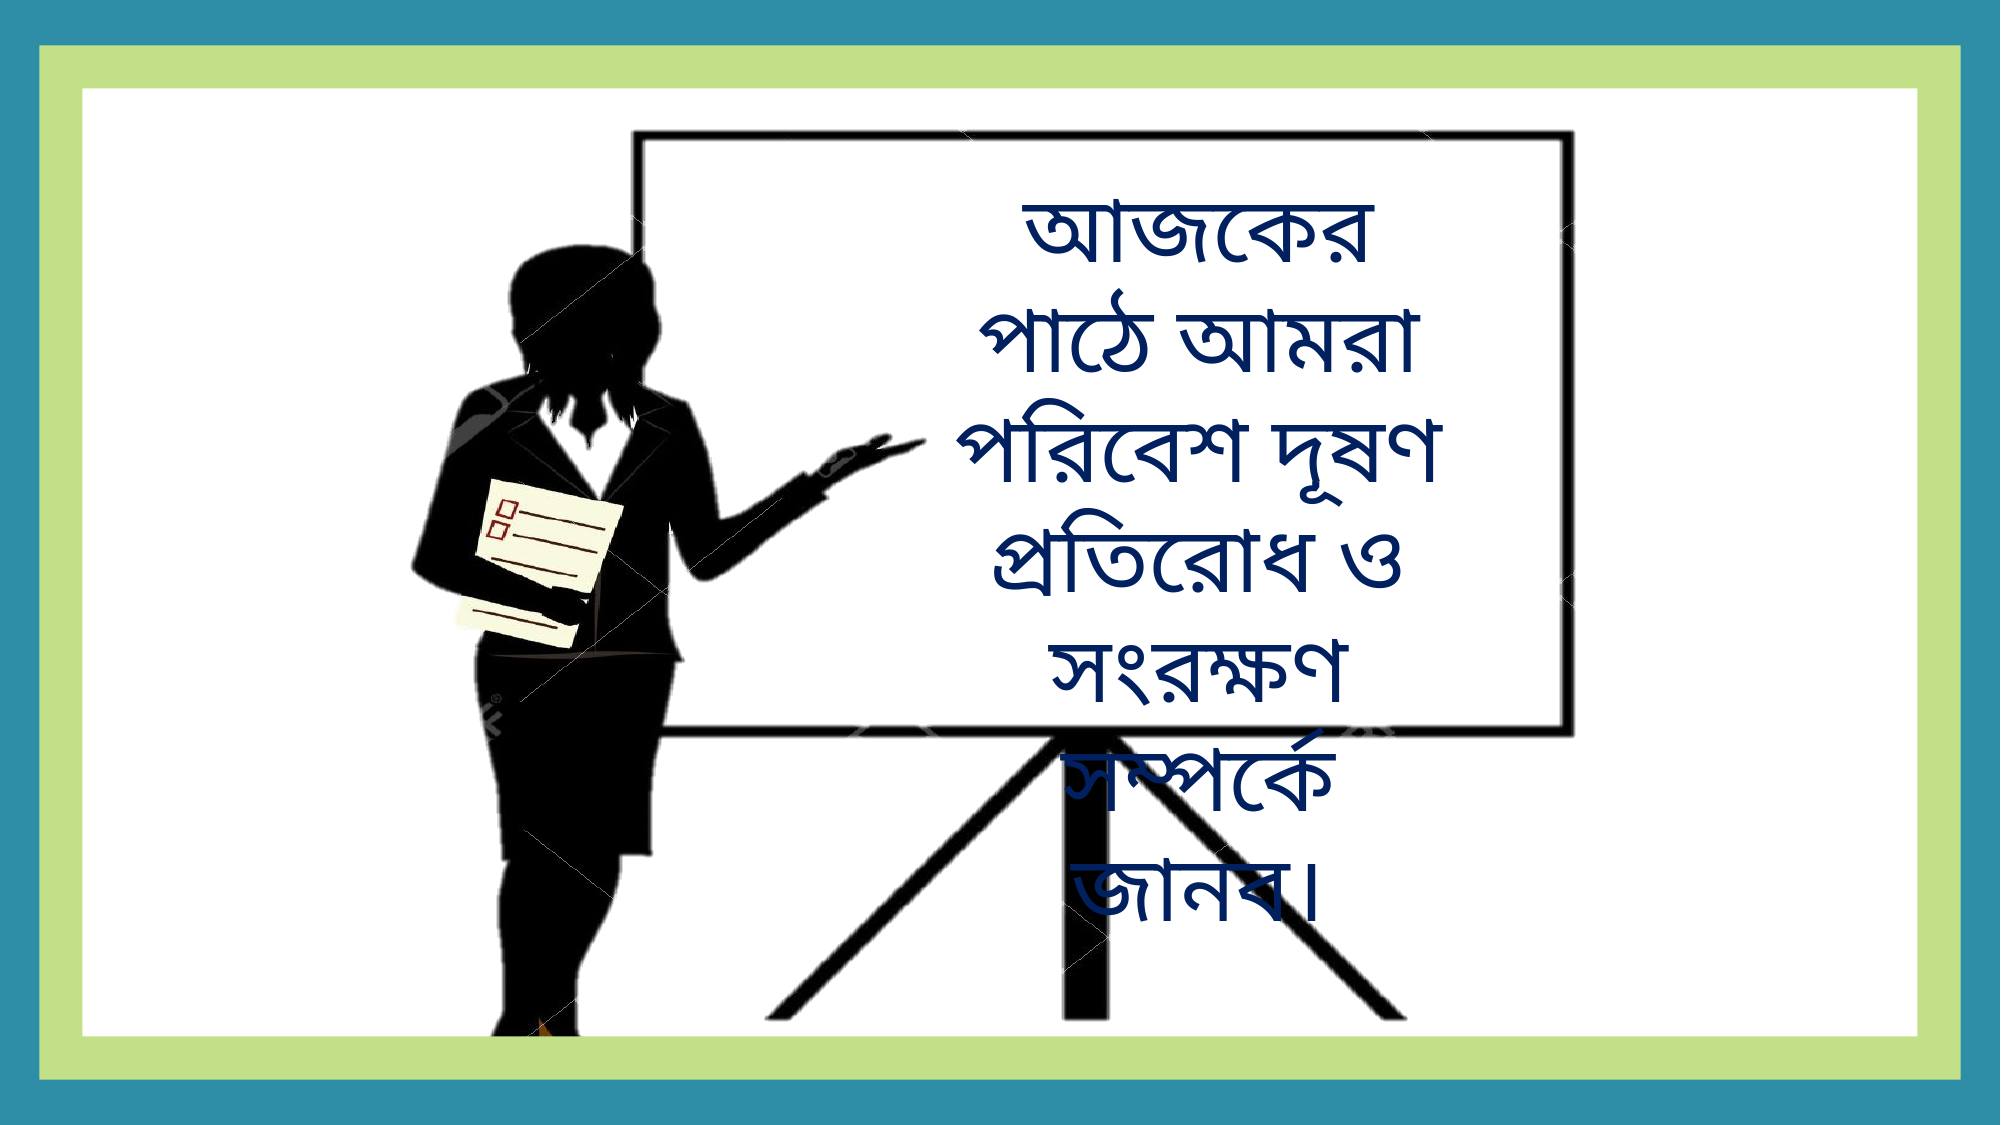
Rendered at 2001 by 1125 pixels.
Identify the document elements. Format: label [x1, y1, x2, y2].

text_box [0, 0, 2000, 1125]
